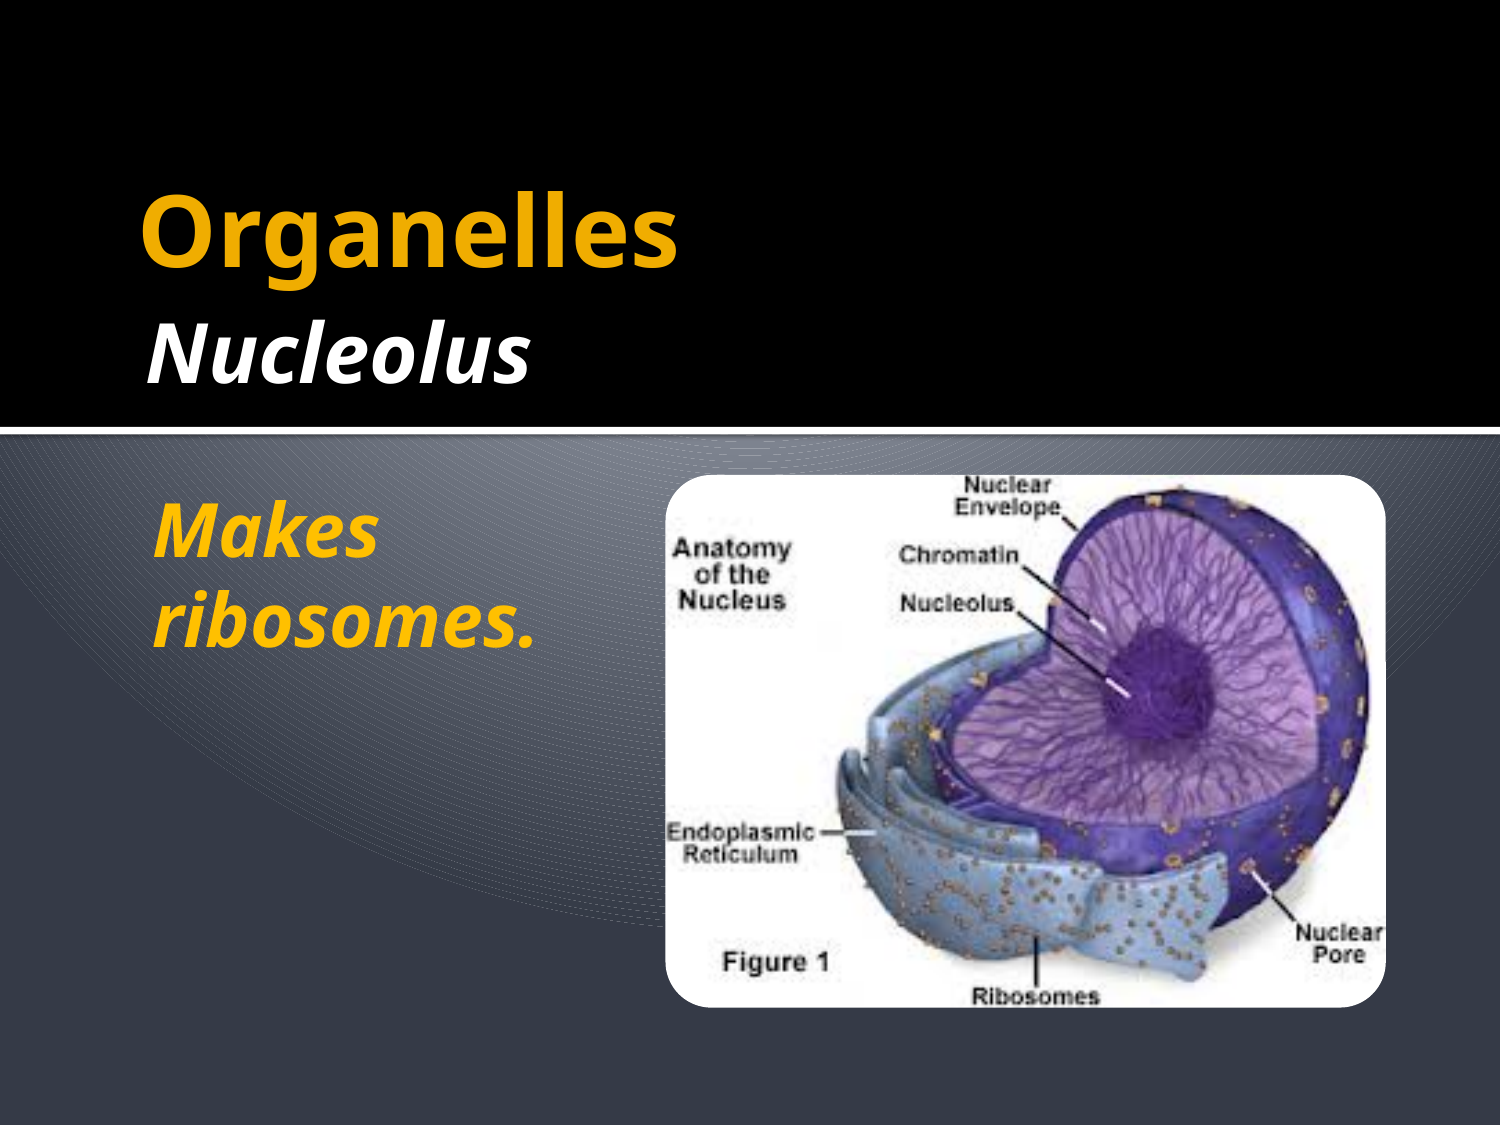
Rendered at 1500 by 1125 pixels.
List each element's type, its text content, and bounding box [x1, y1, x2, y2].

title Organelles [123, 19, 1438, 288]
list Nucleolus [121, 299, 1438, 413]
picture [665, 474, 1386, 1008]
text_box Makes ribosomes. [137, 474, 638, 670]
